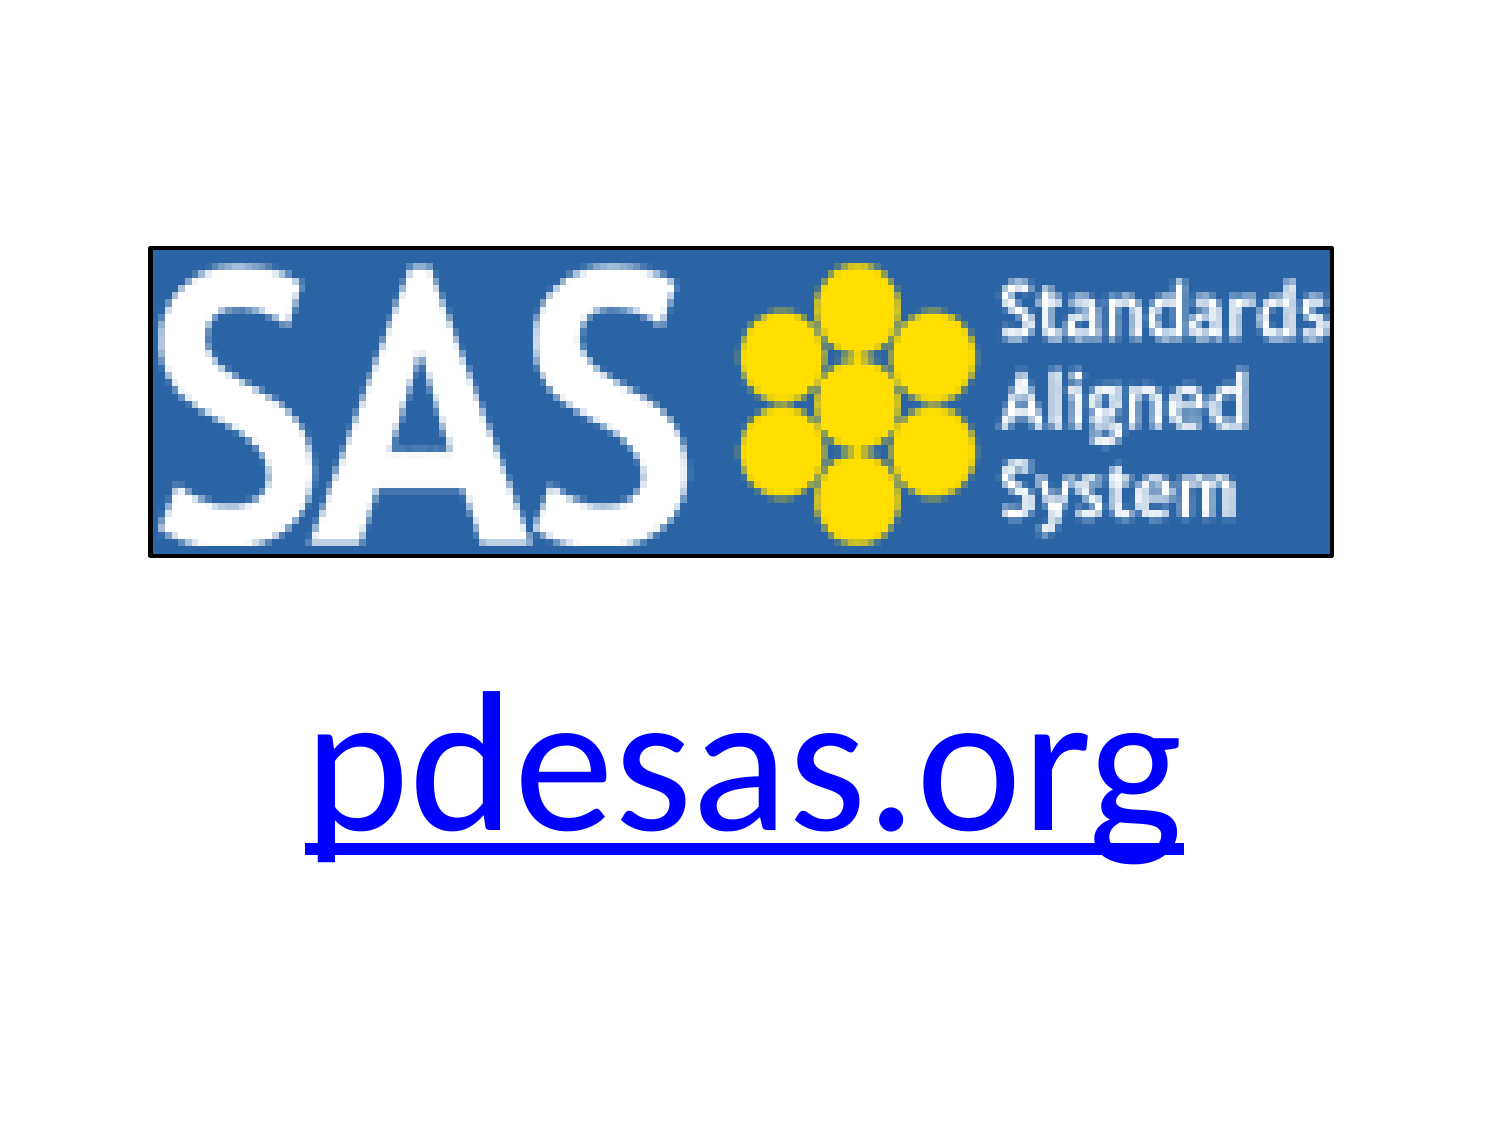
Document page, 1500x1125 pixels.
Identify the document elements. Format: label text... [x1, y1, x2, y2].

picture [152, 249, 1330, 554]
text_box pdesas.org [151, 382, 1338, 1118]
